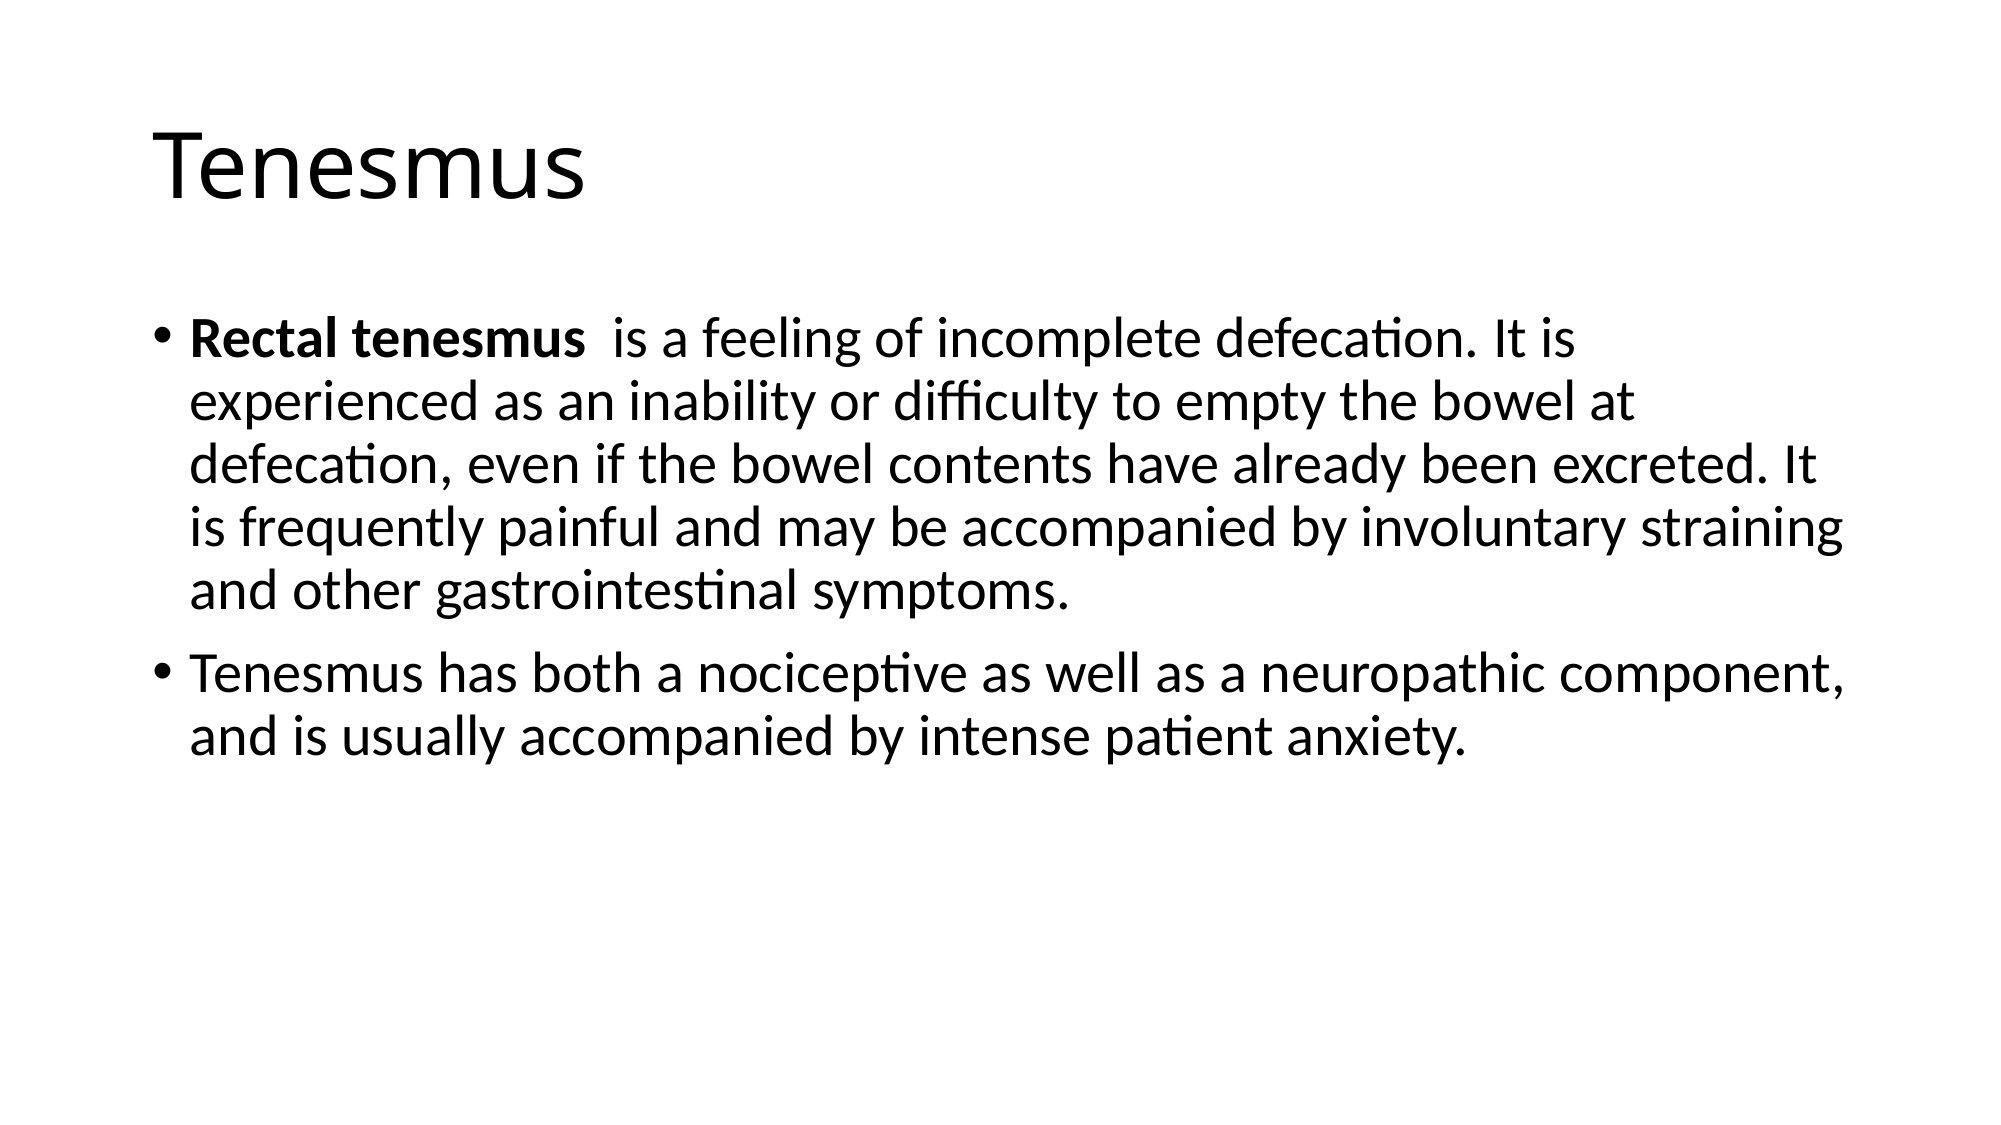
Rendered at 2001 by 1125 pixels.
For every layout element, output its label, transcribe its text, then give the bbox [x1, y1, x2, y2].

list Rectal tenesmus is a feeling of incomplete defecation. It is experienced as an inability or difficulty to empty the bowel at defecation, even if the bowel contents have already been excreted. It is frequently painful and may be accompanied by involuntary straining and other gastrointestinal symptoms. Tenesmus has both a nociceptive as well as a neuropathic component, and is usually accompanied by intense patient anxiety. [137, 299, 1863, 1014]
title Tenesmus [137, 59, 1863, 278]
